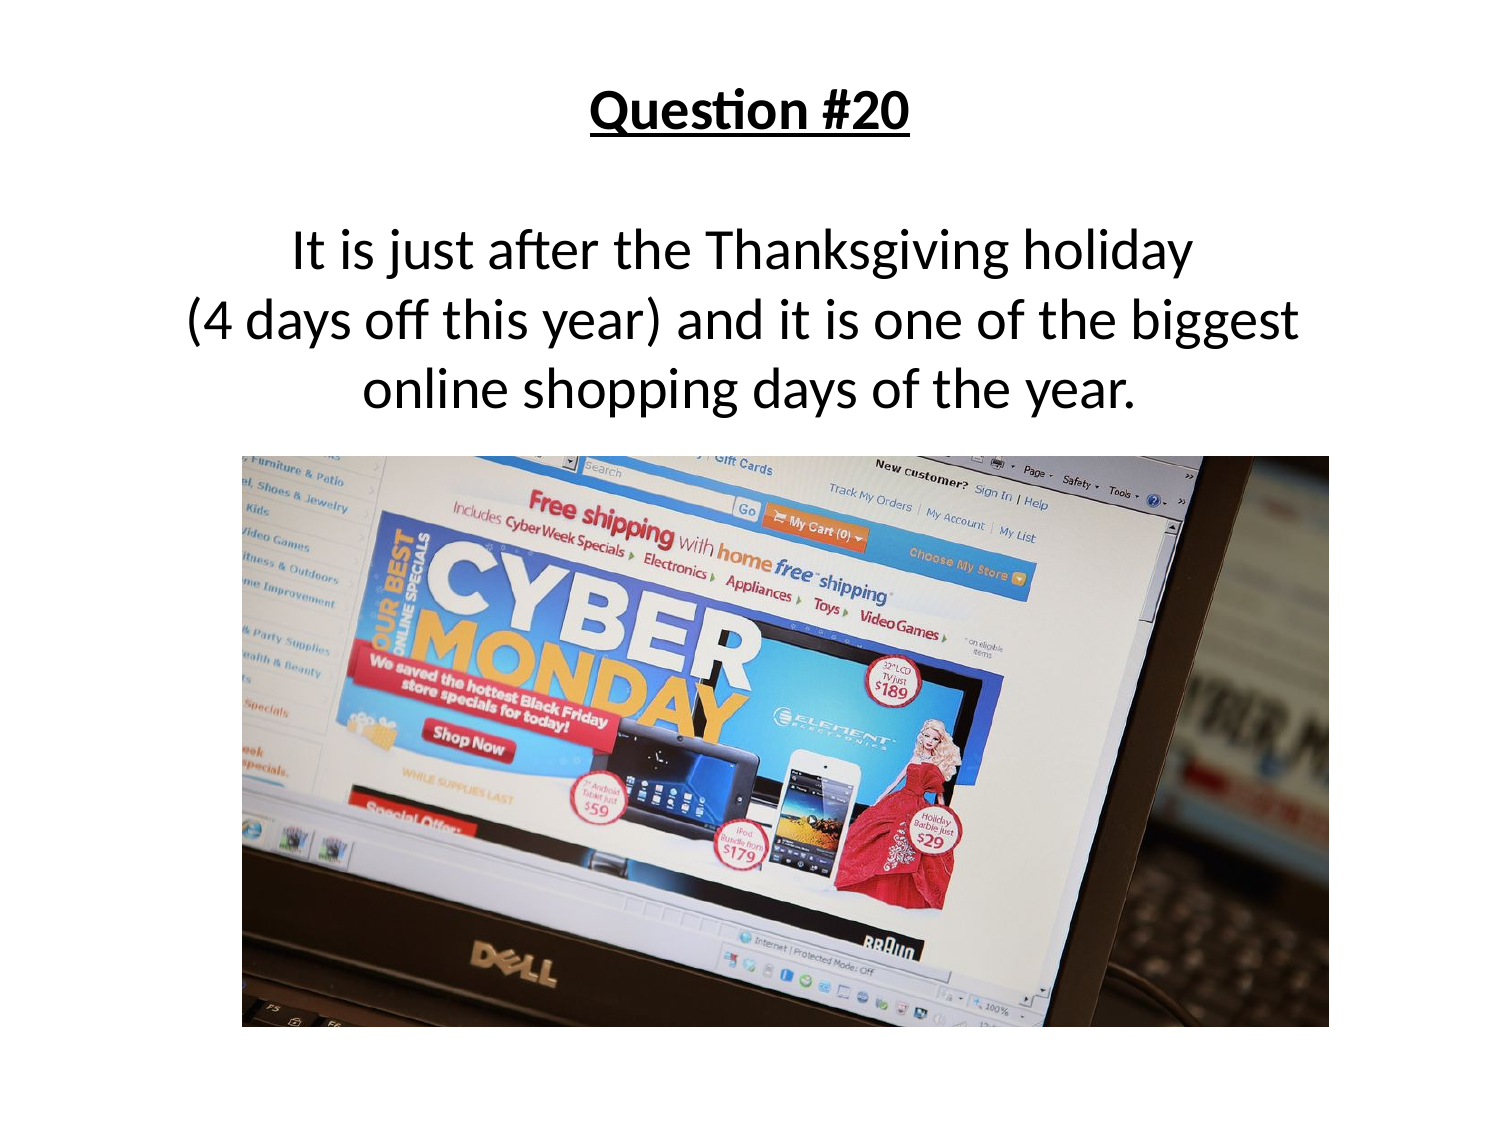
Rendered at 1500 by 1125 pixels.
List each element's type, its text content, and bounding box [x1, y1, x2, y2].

picture [241, 455, 1329, 1027]
title Question #20 It is just after the Thanksgiving holiday (4 days off this year) and it is one of the biggest online shopping days of the year. [75, 45, 1425, 1047]
